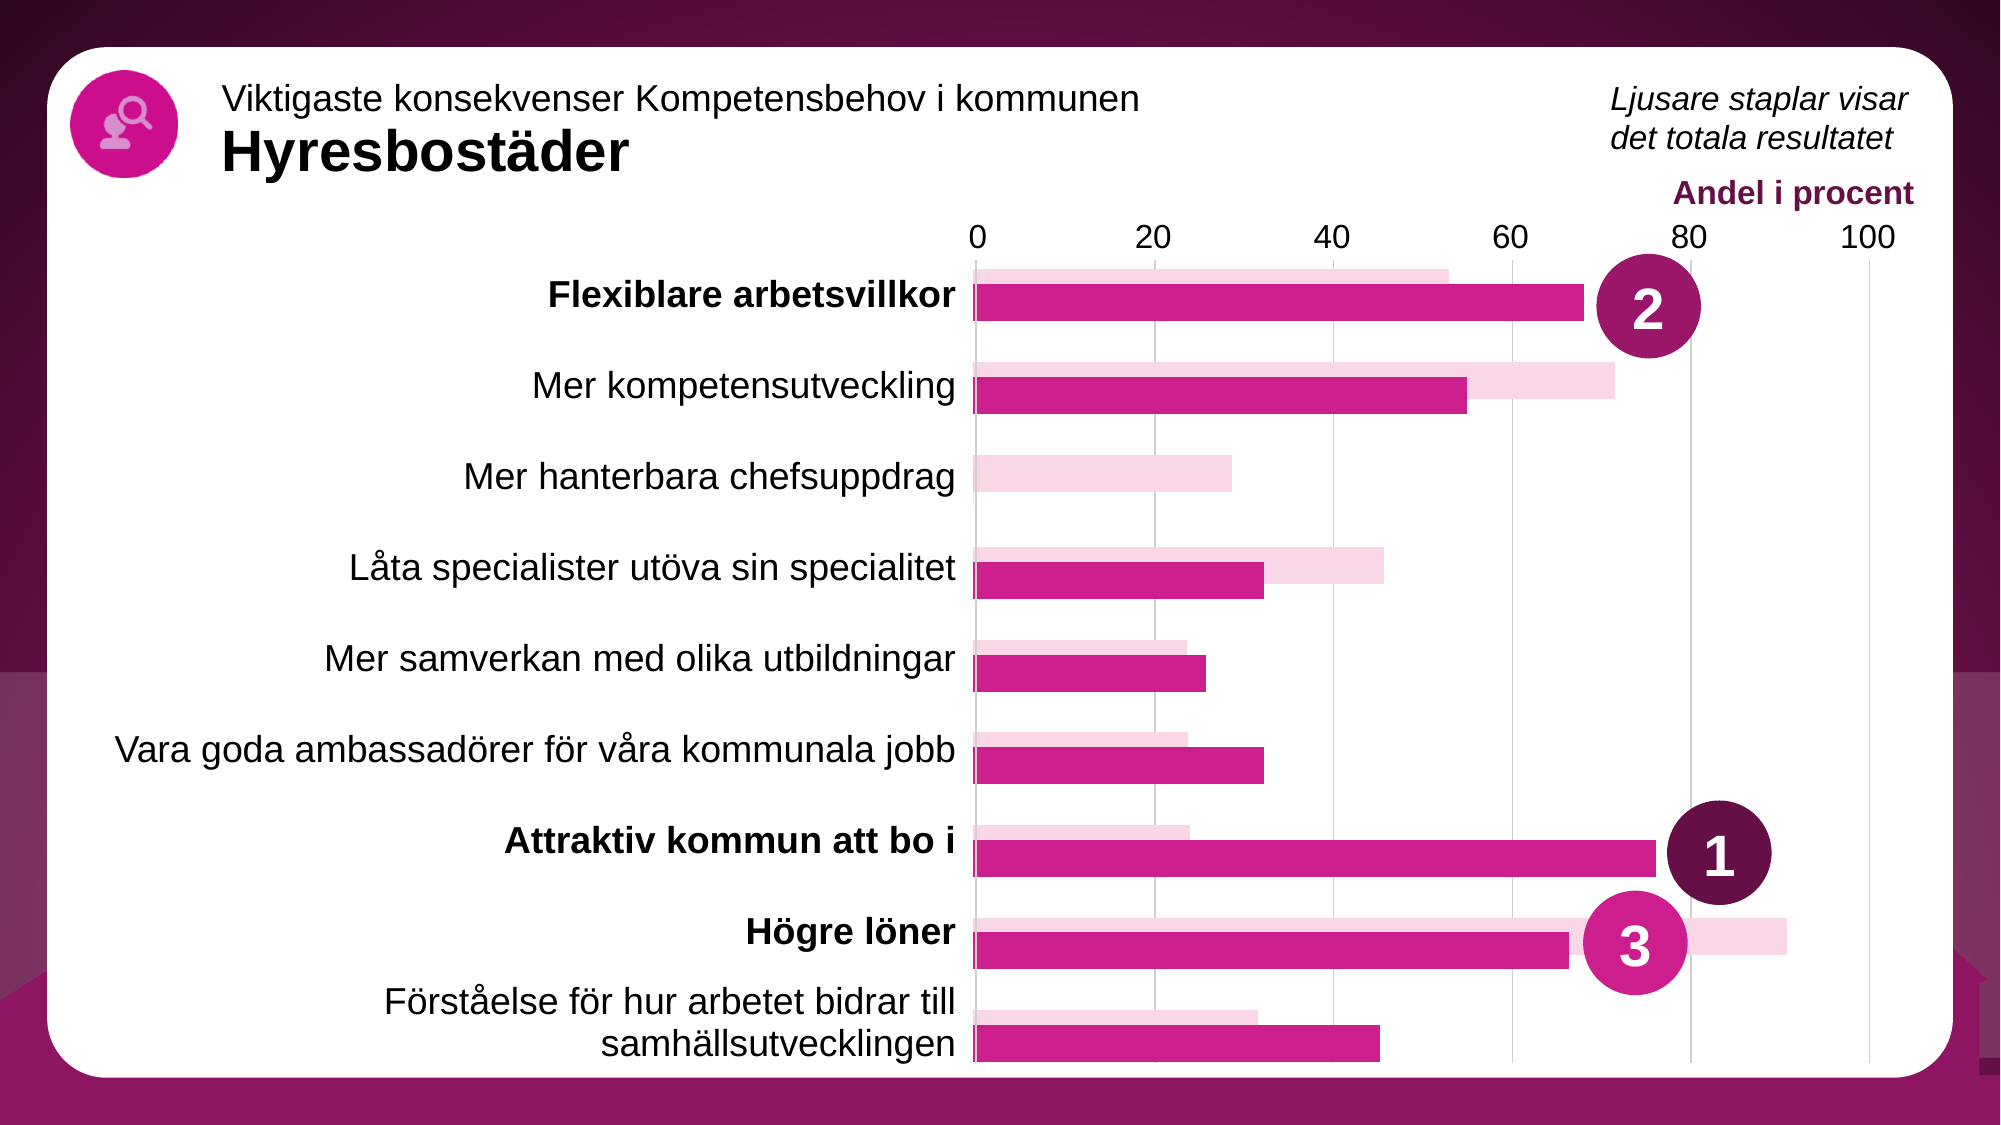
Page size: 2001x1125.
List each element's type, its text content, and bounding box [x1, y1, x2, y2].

table_header Flexiblare arbetsvillkor [26, 248, 954, 339]
text_box Hyresbostäder [206, 104, 1868, 201]
table_cell Mer hanterbara chefsuppdrag [26, 430, 954, 522]
table_cell Mer kompetensutveckling [26, 339, 954, 430]
chart [954, 269, 1894, 1108]
table_cell Vara goda ambassadörer för våra kommunala jobb [26, 704, 954, 794]
table_cell Mer samverkan med olika utbildningar [26, 612, 954, 704]
text_box Viktigaste konsekvenser Kompetensbehov i kommunen [206, 76, 1452, 117]
table_cell Attraktiv kommun att bo i [26, 794, 954, 885]
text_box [918, 207, 1928, 269]
picture [0, 0, 2001, 1125]
table_cell Förståelse för hur arbetet bidrar till samhällsutvecklingen [26, 977, 954, 1067]
table_cell Högre löner [26, 885, 954, 977]
text_box Ljusare staplar visar det totala resultatet [1595, 72, 1966, 161]
text_box Andel i procent [1657, 163, 1930, 219]
table_cell Låta specialister utöva sin specialitet [26, 522, 954, 612]
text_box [976, 259, 1870, 1063]
